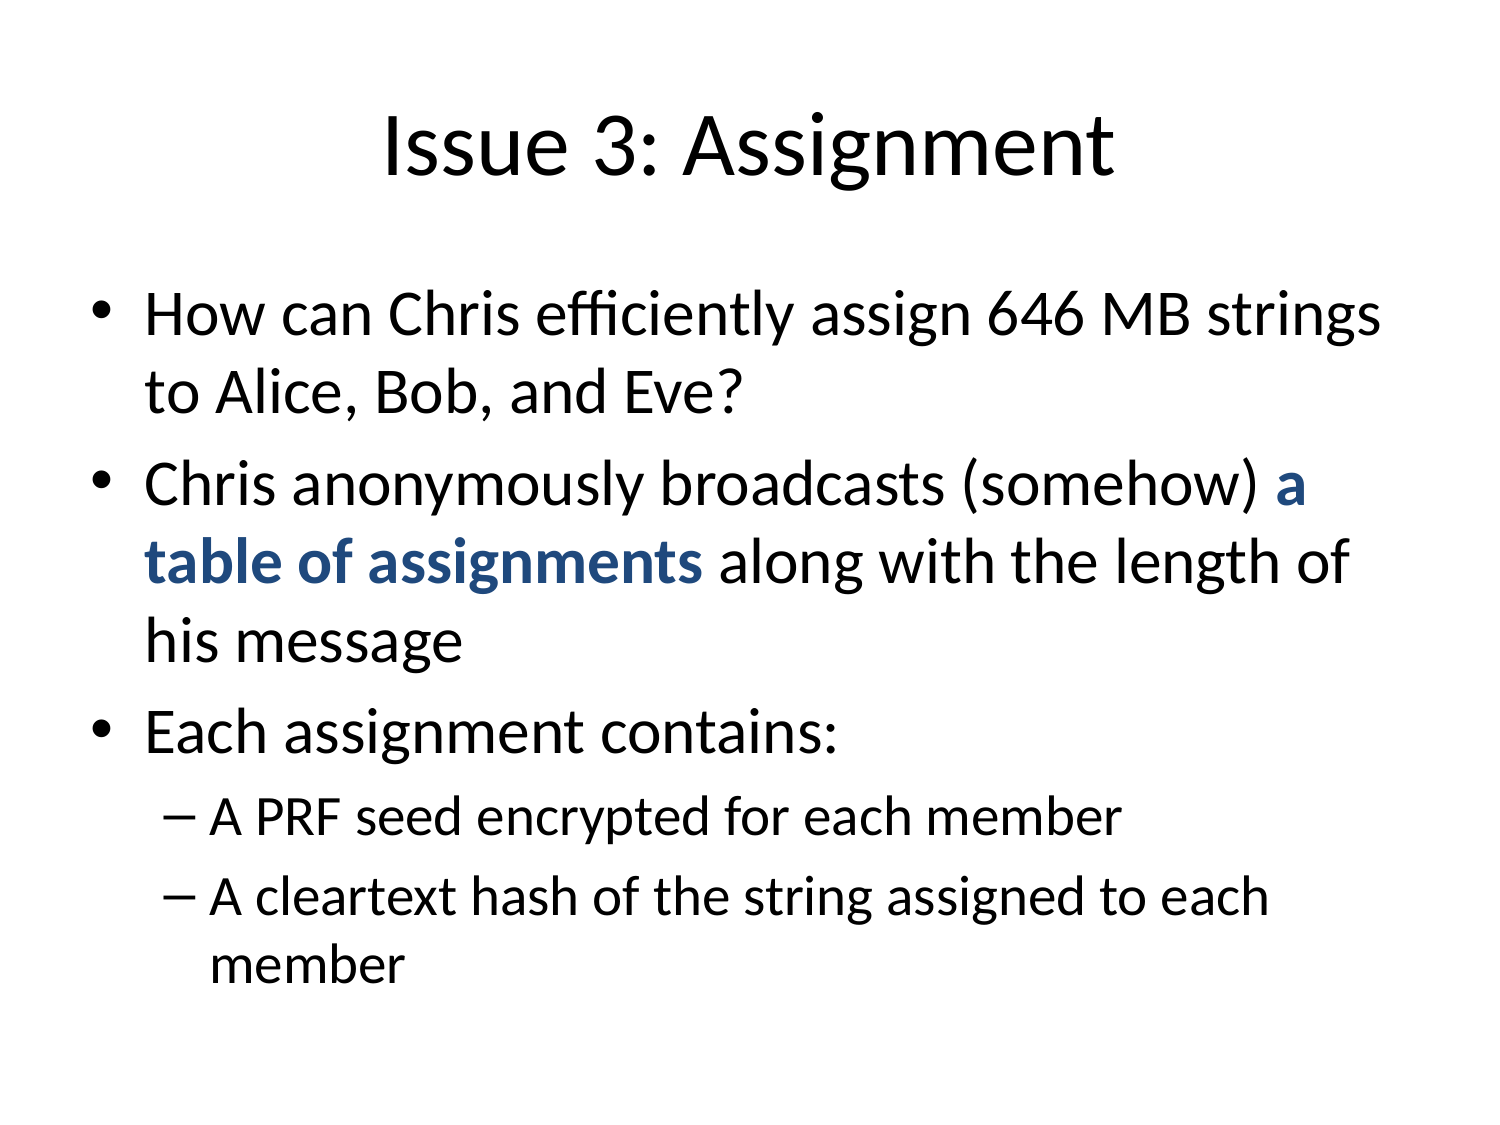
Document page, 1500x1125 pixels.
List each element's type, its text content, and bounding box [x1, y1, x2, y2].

list How can Chris efficiently assign 646 MB strings to Alice, Bob, and Eve? Chris anonymously broadcasts (somehow) a table of assignments along with the length of his message Each assignment contains: A PRF seed encrypted for each member A cleartext hash of the string assigned to each member [75, 262, 1425, 1005]
title Issue 3: Assignment [75, 45, 1425, 233]
